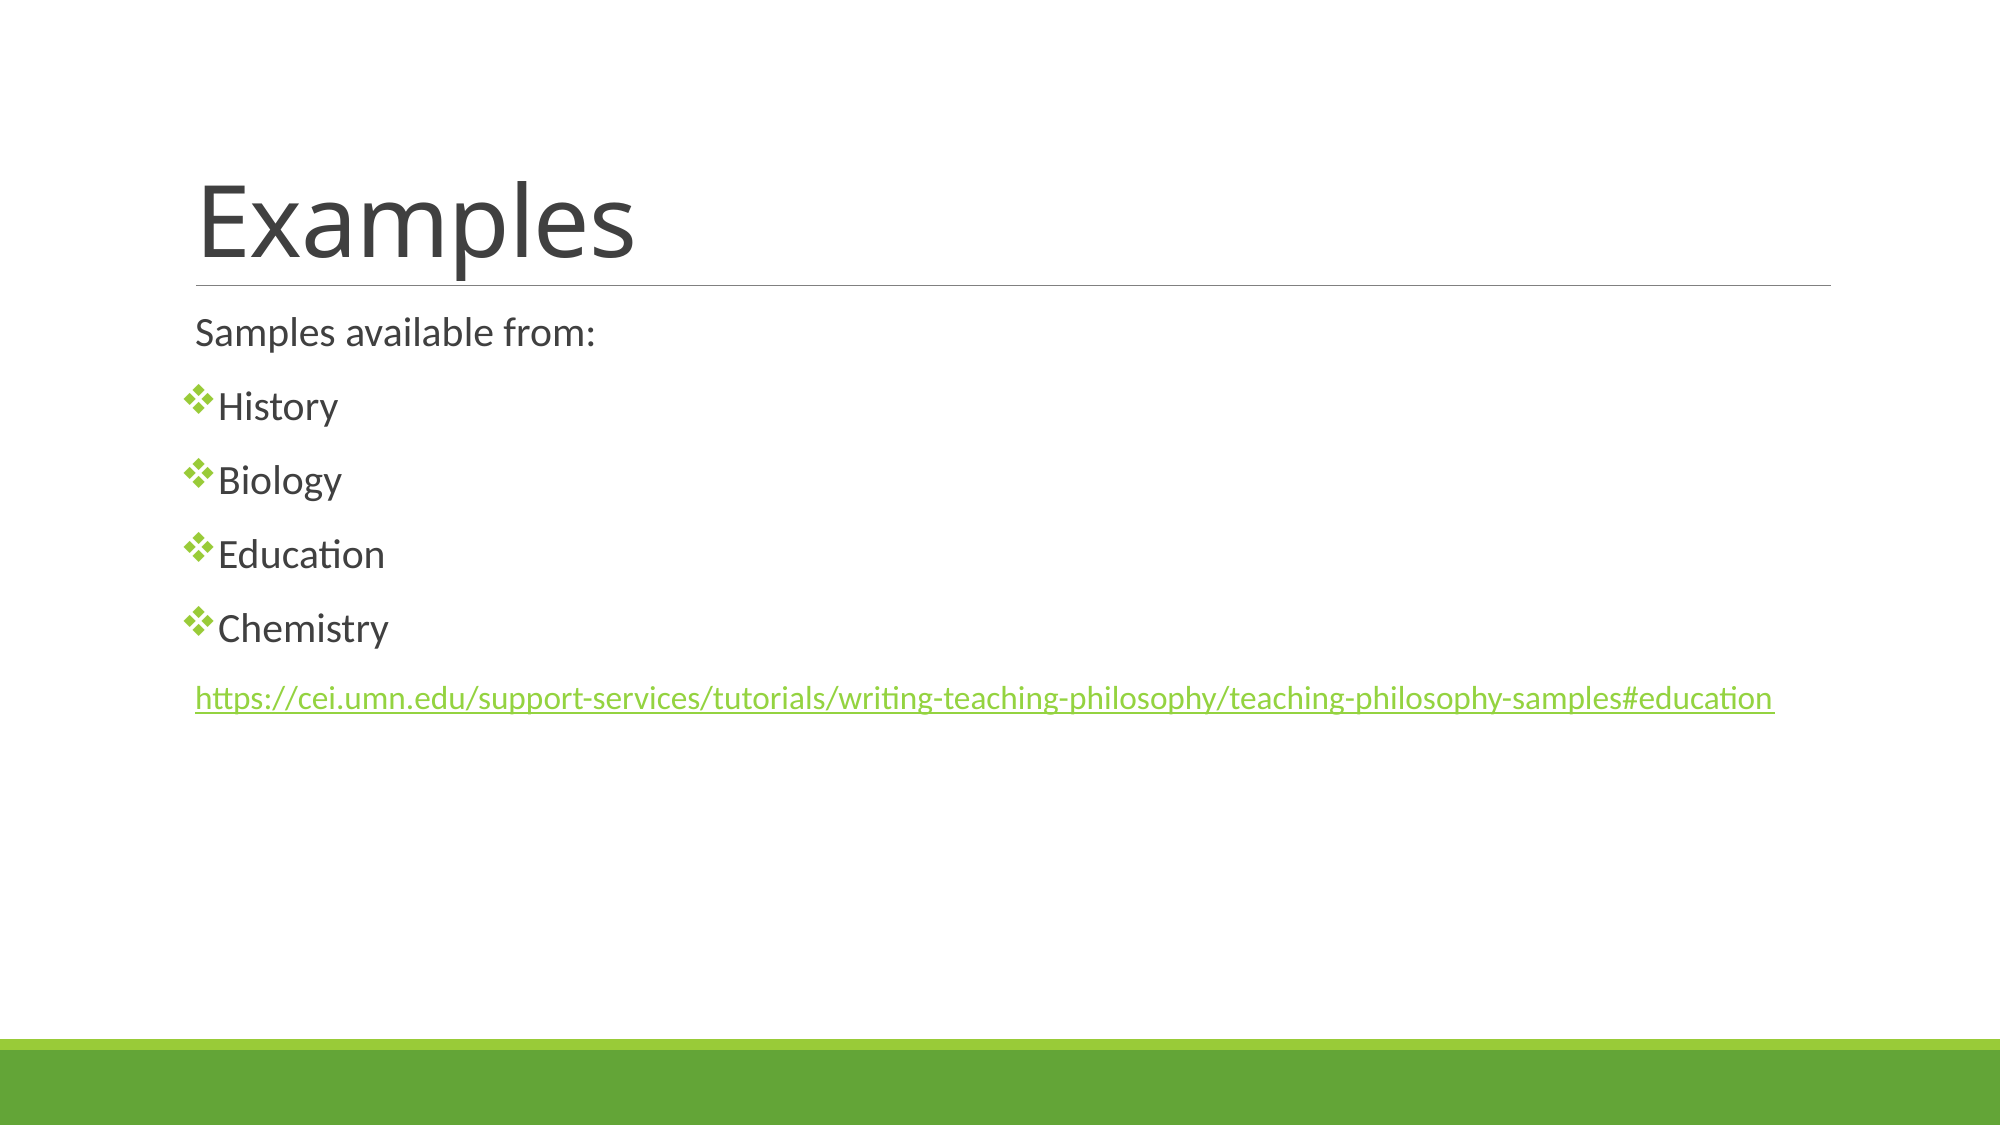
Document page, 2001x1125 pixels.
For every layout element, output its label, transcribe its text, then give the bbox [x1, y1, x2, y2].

title Examples [180, 47, 1830, 285]
list Samples available from: History Biology Education Chemistry https://cei.umn.edu/support-services/tutorials/writing-teaching-philosophy/teaching-philosophy-samples#education [180, 302, 1830, 963]
